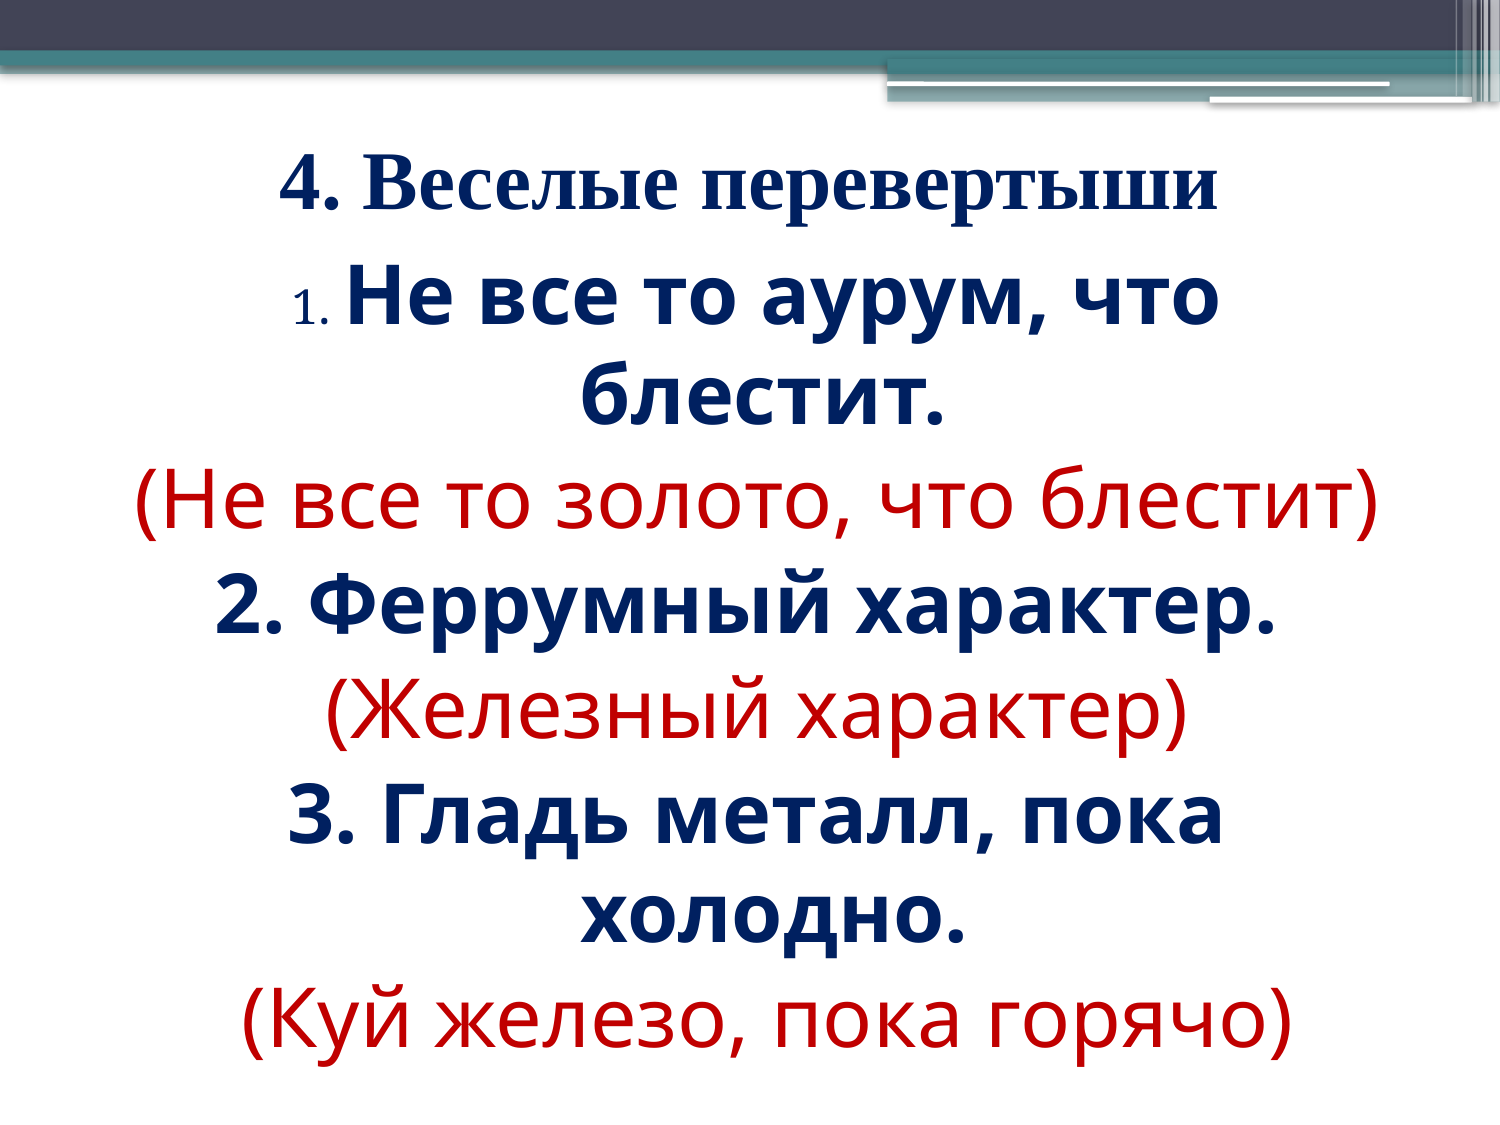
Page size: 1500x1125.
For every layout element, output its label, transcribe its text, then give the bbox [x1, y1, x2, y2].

title 4. Веселые перевертыши [75, 70, 1425, 234]
list 1. Не все то аурум, что блестит. (Не все то золото, что блестит) 2. Феррумный характер. (Железный характер) 3. Гладь металл, пока холодно. (Куй железо, пока горячо) [75, 234, 1425, 1079]
